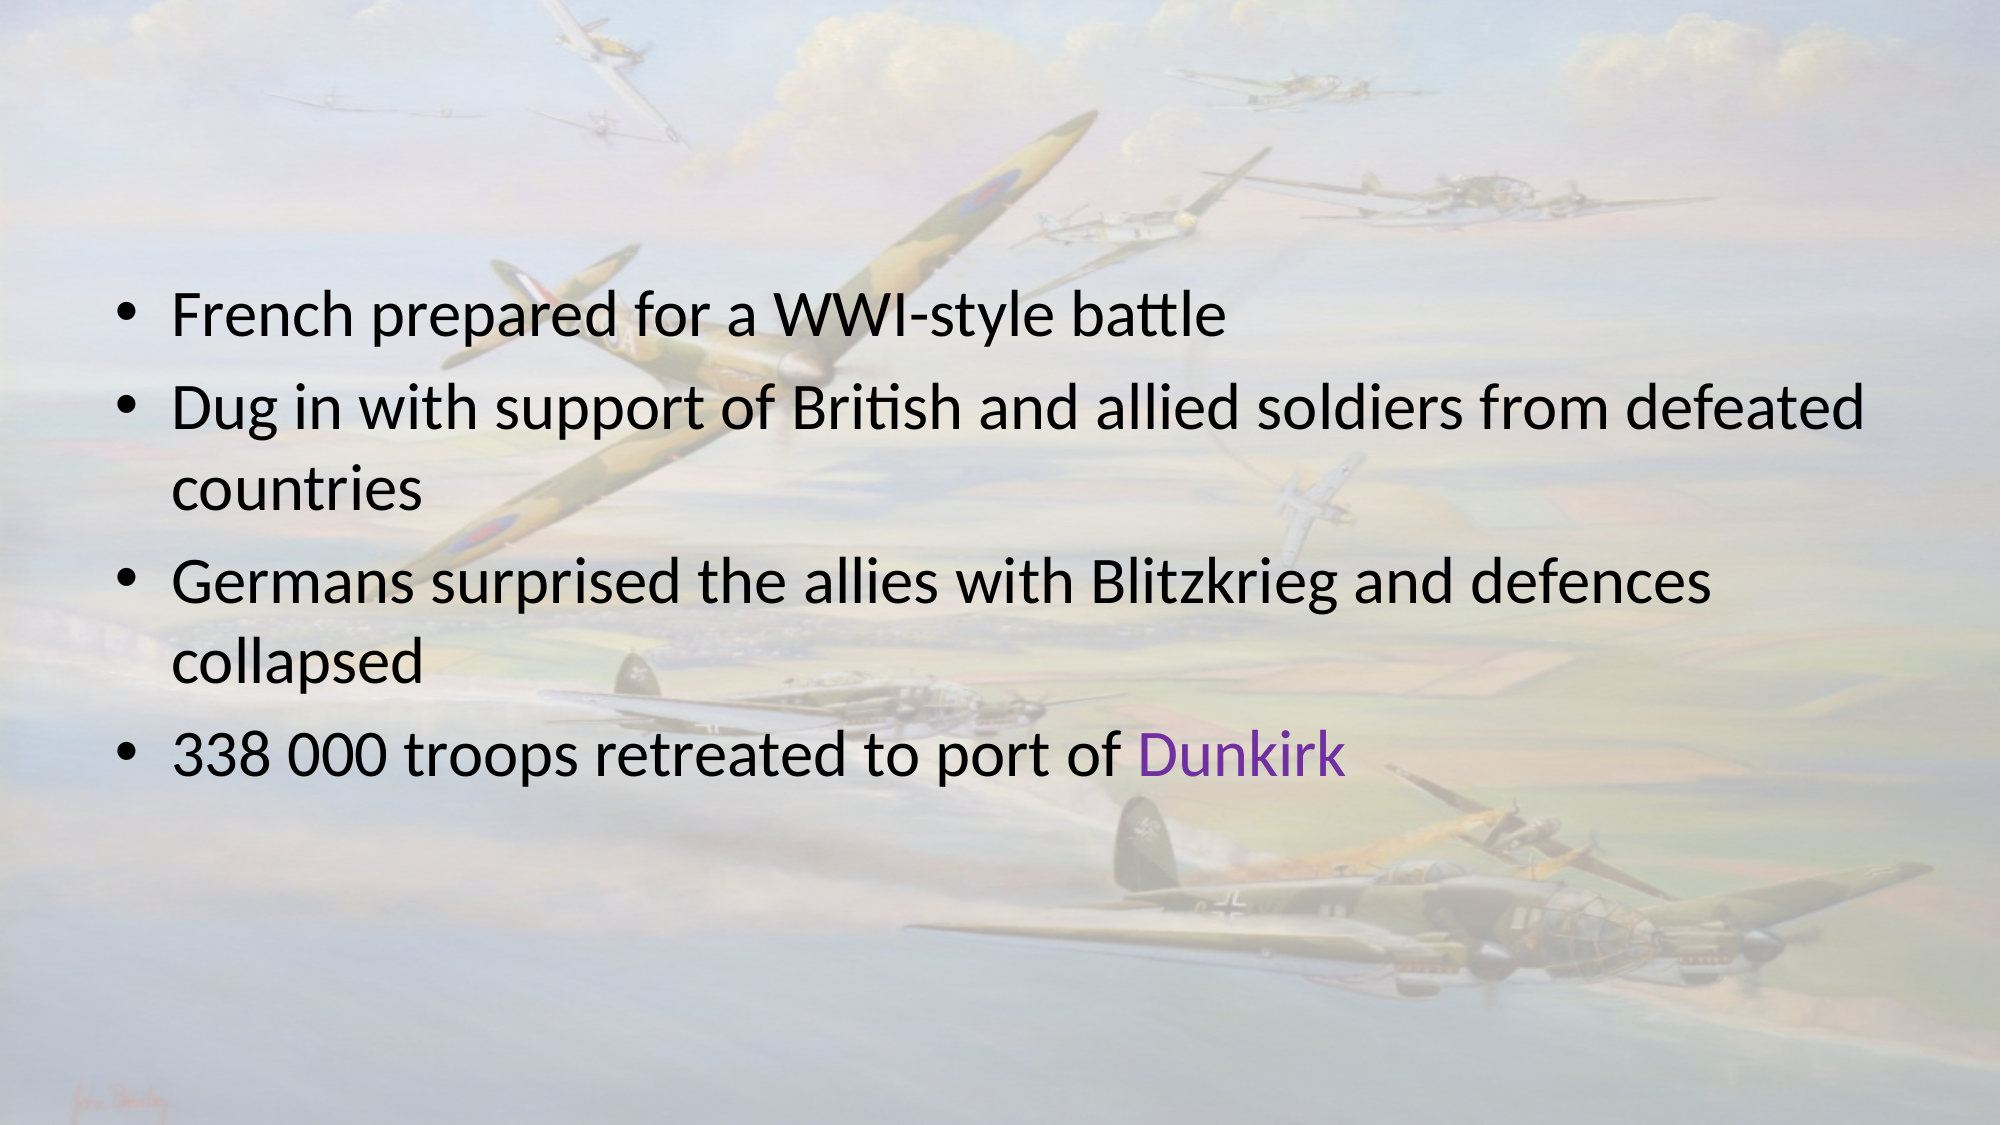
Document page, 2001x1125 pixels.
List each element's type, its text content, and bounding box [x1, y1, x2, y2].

list French prepared for a WWI-style battle Dug in with support of British and allied soldiers from defeated countries Germans surprised the allies with Blitzkrieg and defences collapsed 338 000 troops retreated to port of Dunkirk [99, 262, 1900, 1005]
